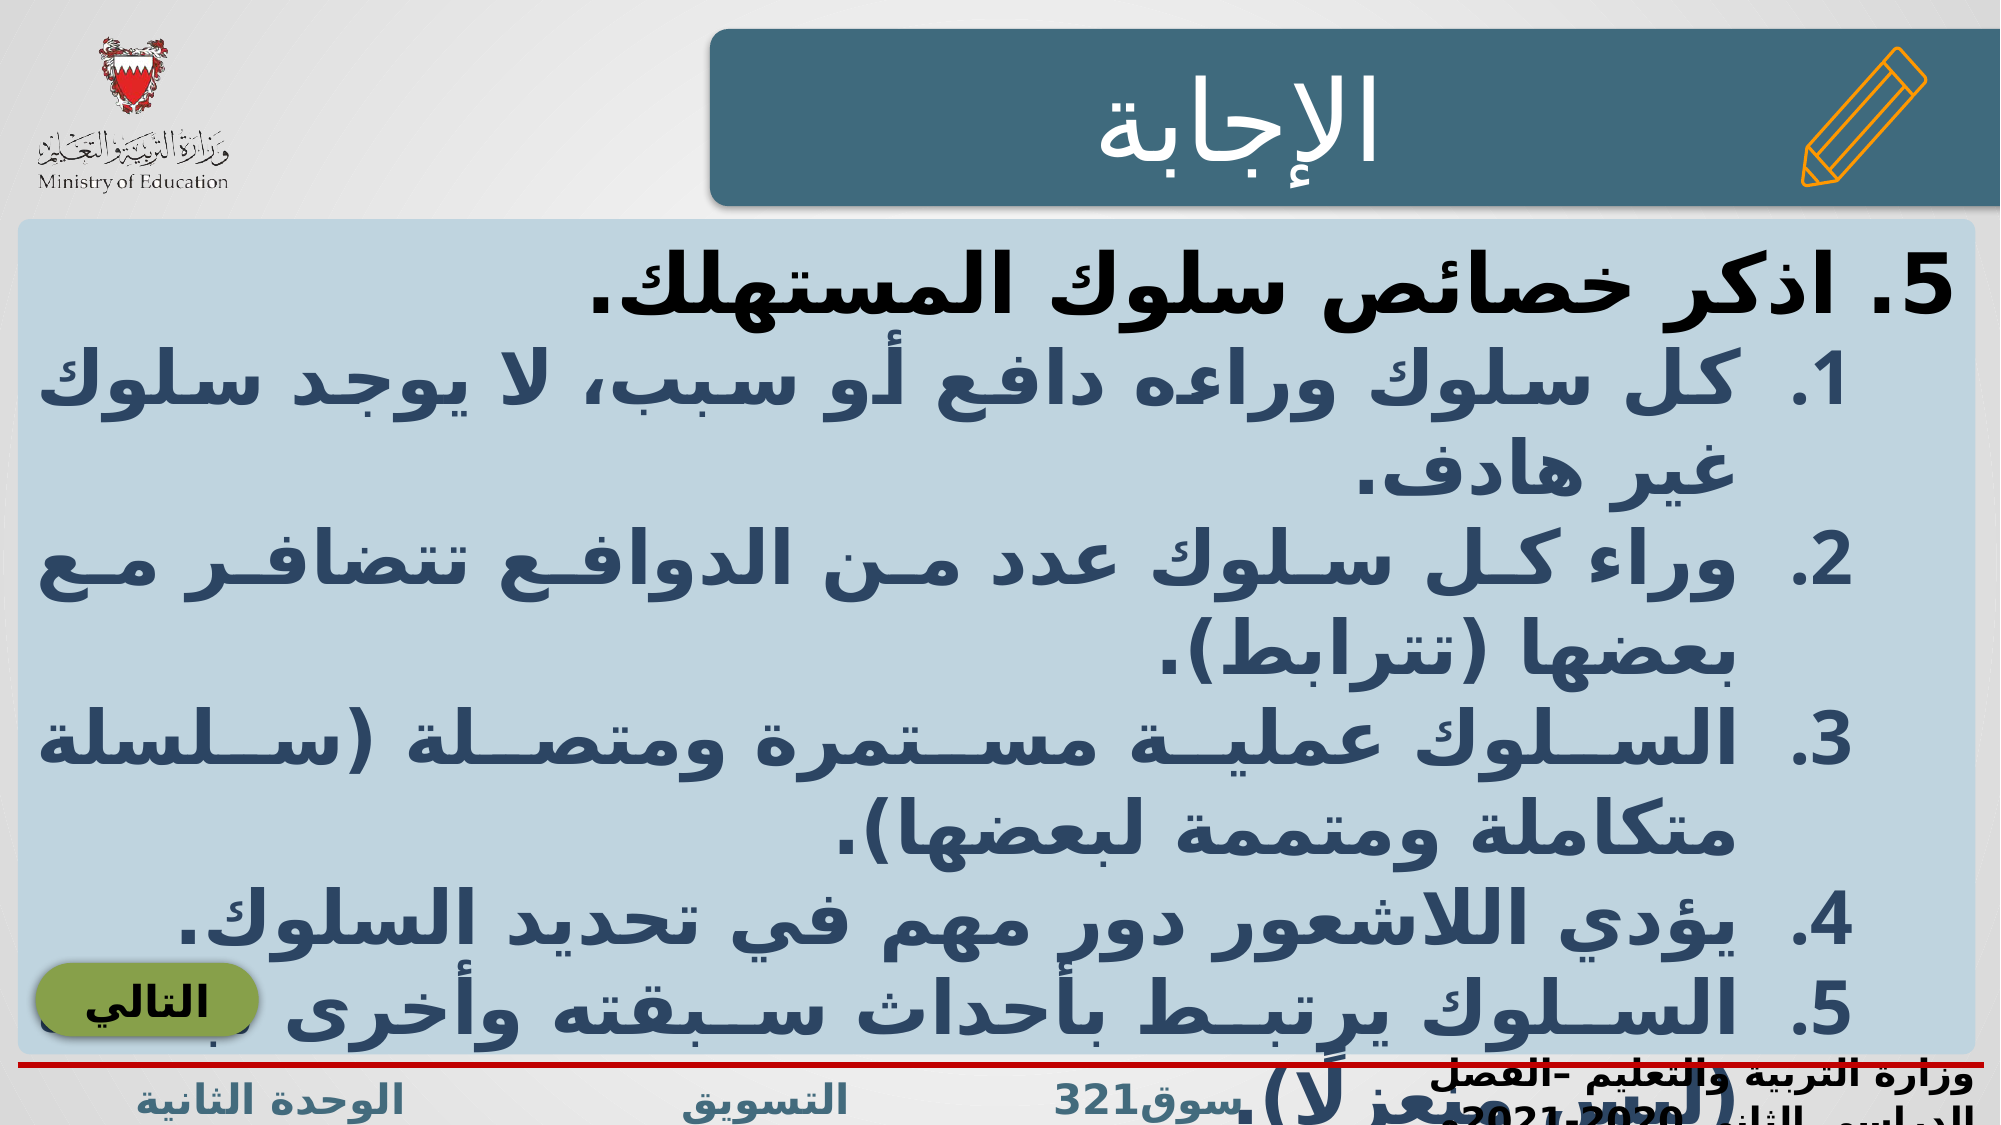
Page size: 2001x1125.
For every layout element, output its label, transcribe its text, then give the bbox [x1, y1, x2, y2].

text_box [1802, 48, 1926, 186]
text_box 5. اذكر خصائص سلوك المستهلك. كل سلوك وراءه دافع أو سبب، لا يوجد سلوك غير هادف. وراء كل سلوك عدد من الدوافع تتضافر مع بعضها (تترابط). السلوك عملية مستمرة ومتصلة (سلسلة متكاملة ومتممة لبعضها). يؤدي اللاشعور دور مهم في تحديد السلوك. السلوك يرتبط بأحداث سبقته وأخرى تبعته (ليس منعزلًا). [16, 218, 1977, 1056]
picture [0, 13, 271, 222]
text_box سوق321 التسويق الوحدة الثانية الفصل الخامس: سلوك المستهلك (1) [0, 1065, 1260, 1125]
text_box [708, 27, 2000, 208]
text_box وزارة التربية والتعليم –الفصل الدراسي الثاني 2020-2021م [1285, 1063, 1991, 1125]
text_box التالي [35, 962, 259, 1037]
text_box الإجابة [1079, 41, 1400, 192]
